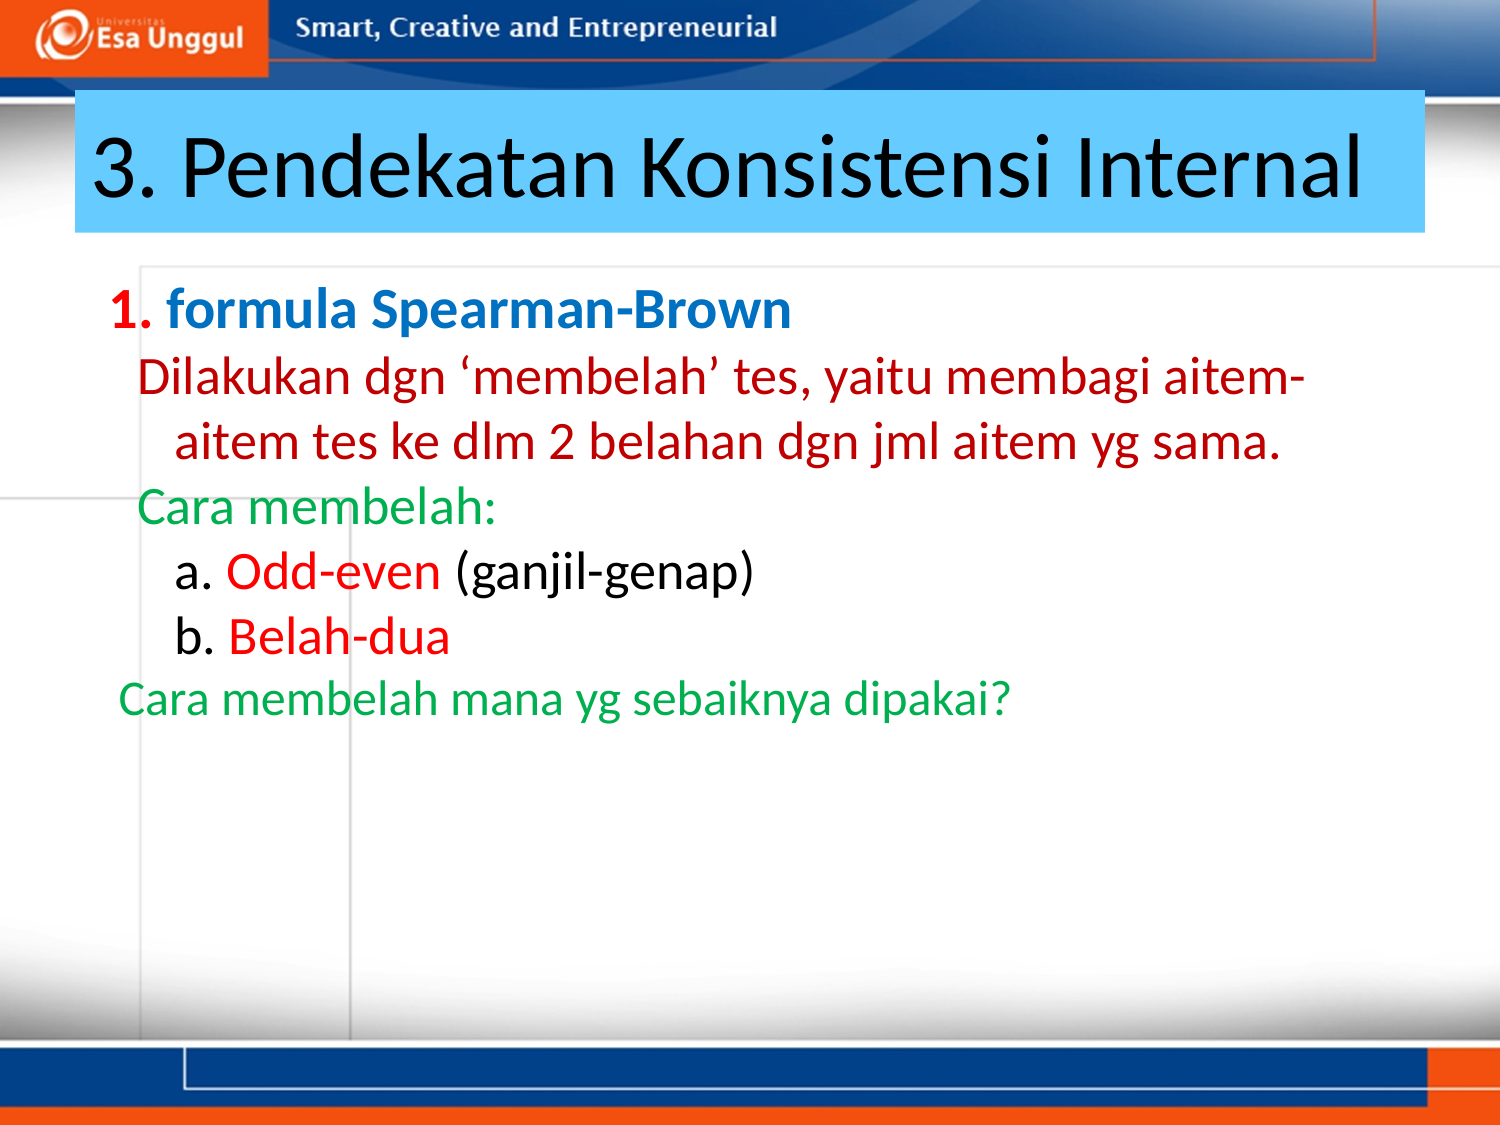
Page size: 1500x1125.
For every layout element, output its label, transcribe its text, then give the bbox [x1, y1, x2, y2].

title 3. Pendekatan Konsistensi Internal [75, 90, 1425, 233]
list 1. formula Spearman-Brown Dilakukan dgn ‘membelah’ tes, yaitu membagi aitem-aitem tes ke dlm 2 belahan dgn jml aitem yg sama. Cara membelah: a. Odd-even (ganjil-genap) b. Belah-dua Cara membelah mana yg sebaiknya dipakai? [75, 262, 1425, 1059]
picture [0, 0, 1500, 1125]
